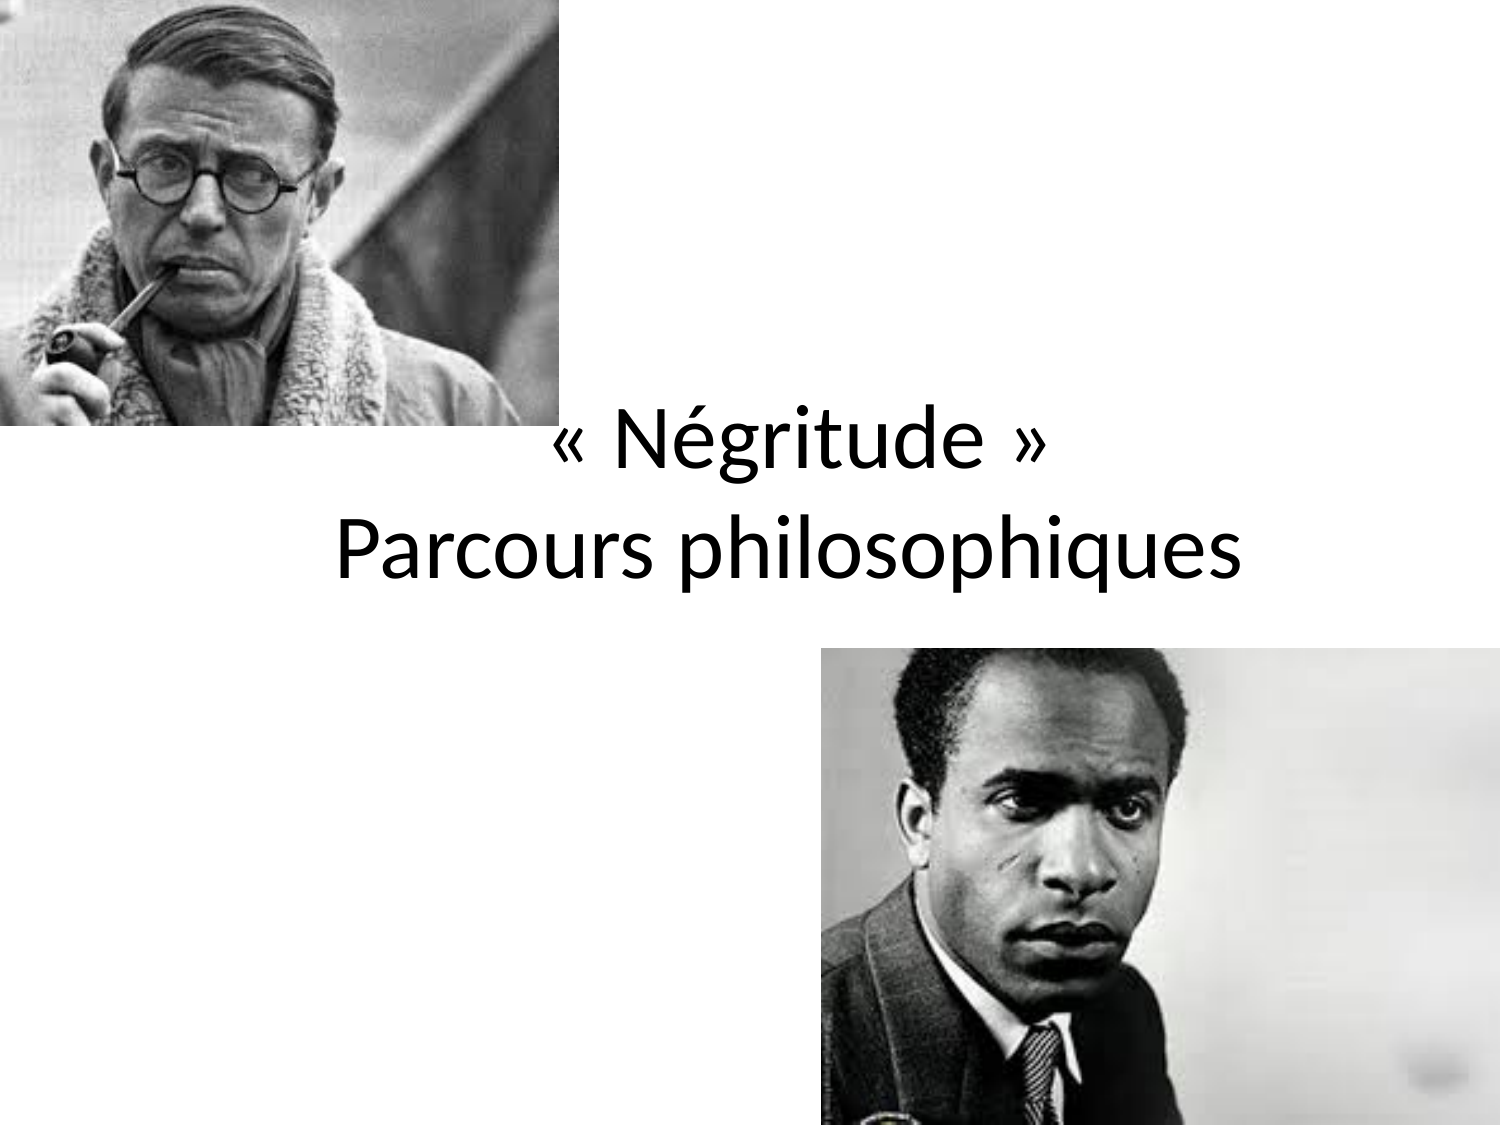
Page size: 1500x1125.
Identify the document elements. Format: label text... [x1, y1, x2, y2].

title « Négritude » Parcours philosophiques [162, 366, 1438, 608]
picture [821, 648, 1500, 1125]
picture [0, 0, 559, 427]
